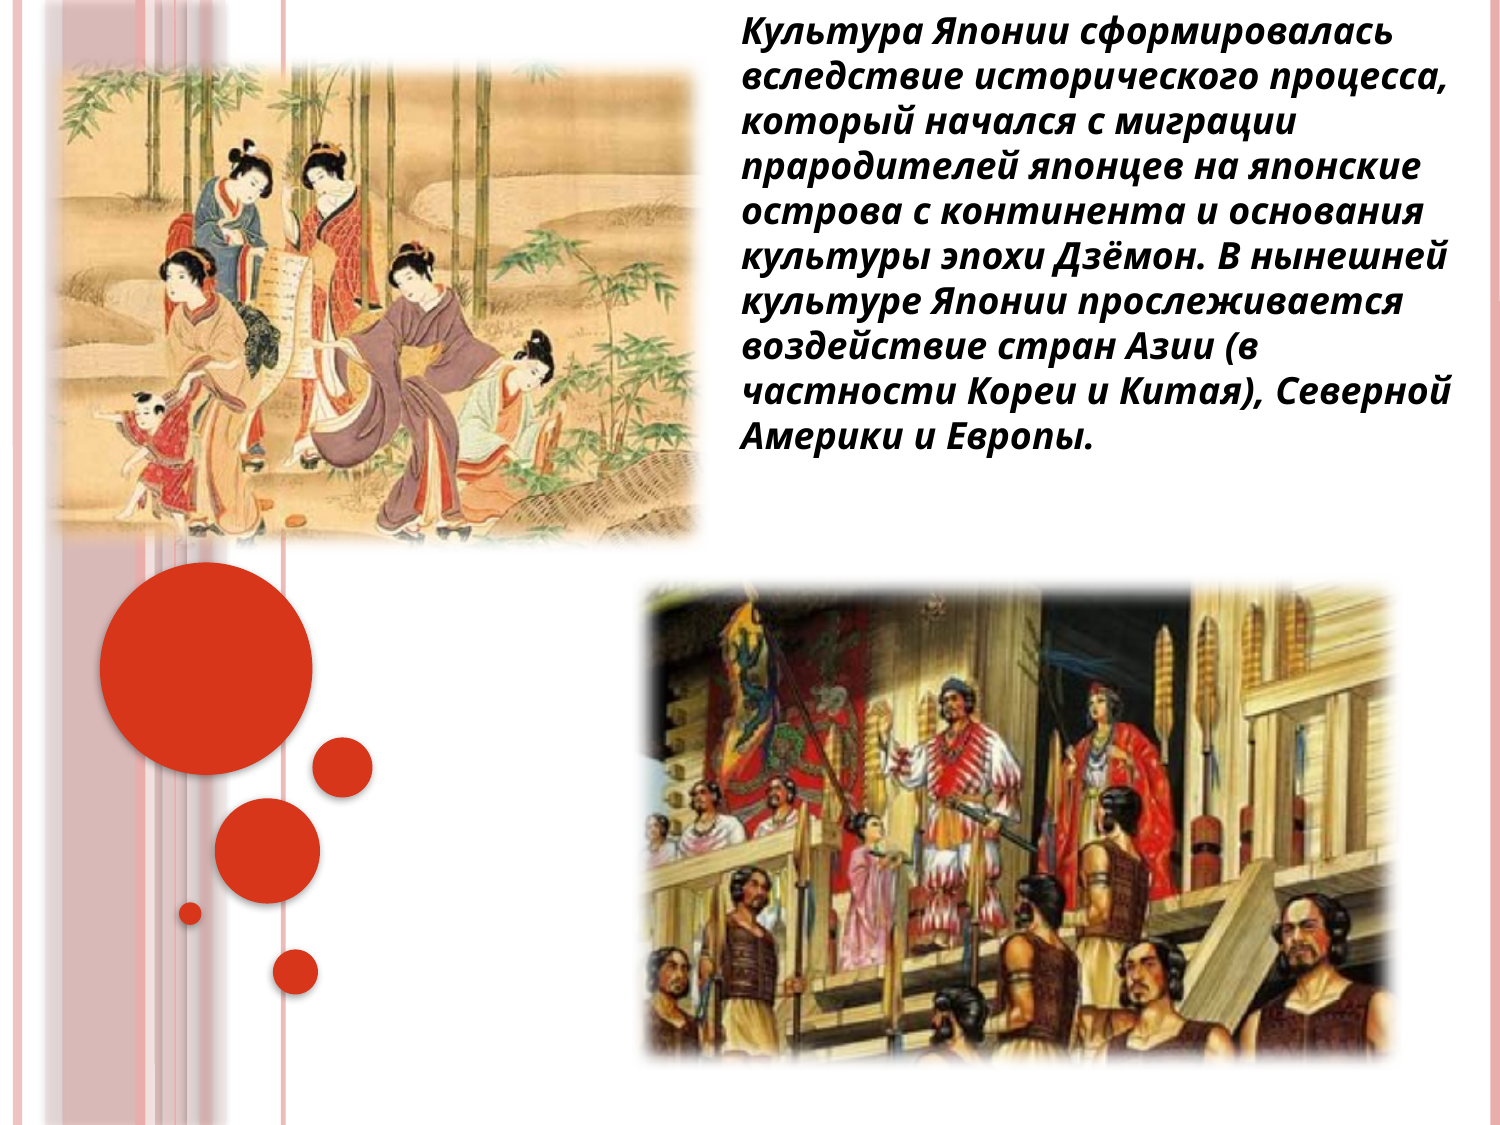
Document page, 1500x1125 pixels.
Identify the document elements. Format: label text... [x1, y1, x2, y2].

text_box Культура Японии сформировалась вследствие исторического процесса, который начался с миграции прародителей японцев на японские острова с континента и основания культуры эпохи Дзёмон. В нынешней культуре Японии прослеживается воздействие стран Азии (в частности Кореи и Китая), Северной Америки и Европы. [726, 0, 1483, 465]
picture [40, 54, 710, 554]
picture [631, 573, 1404, 1071]
